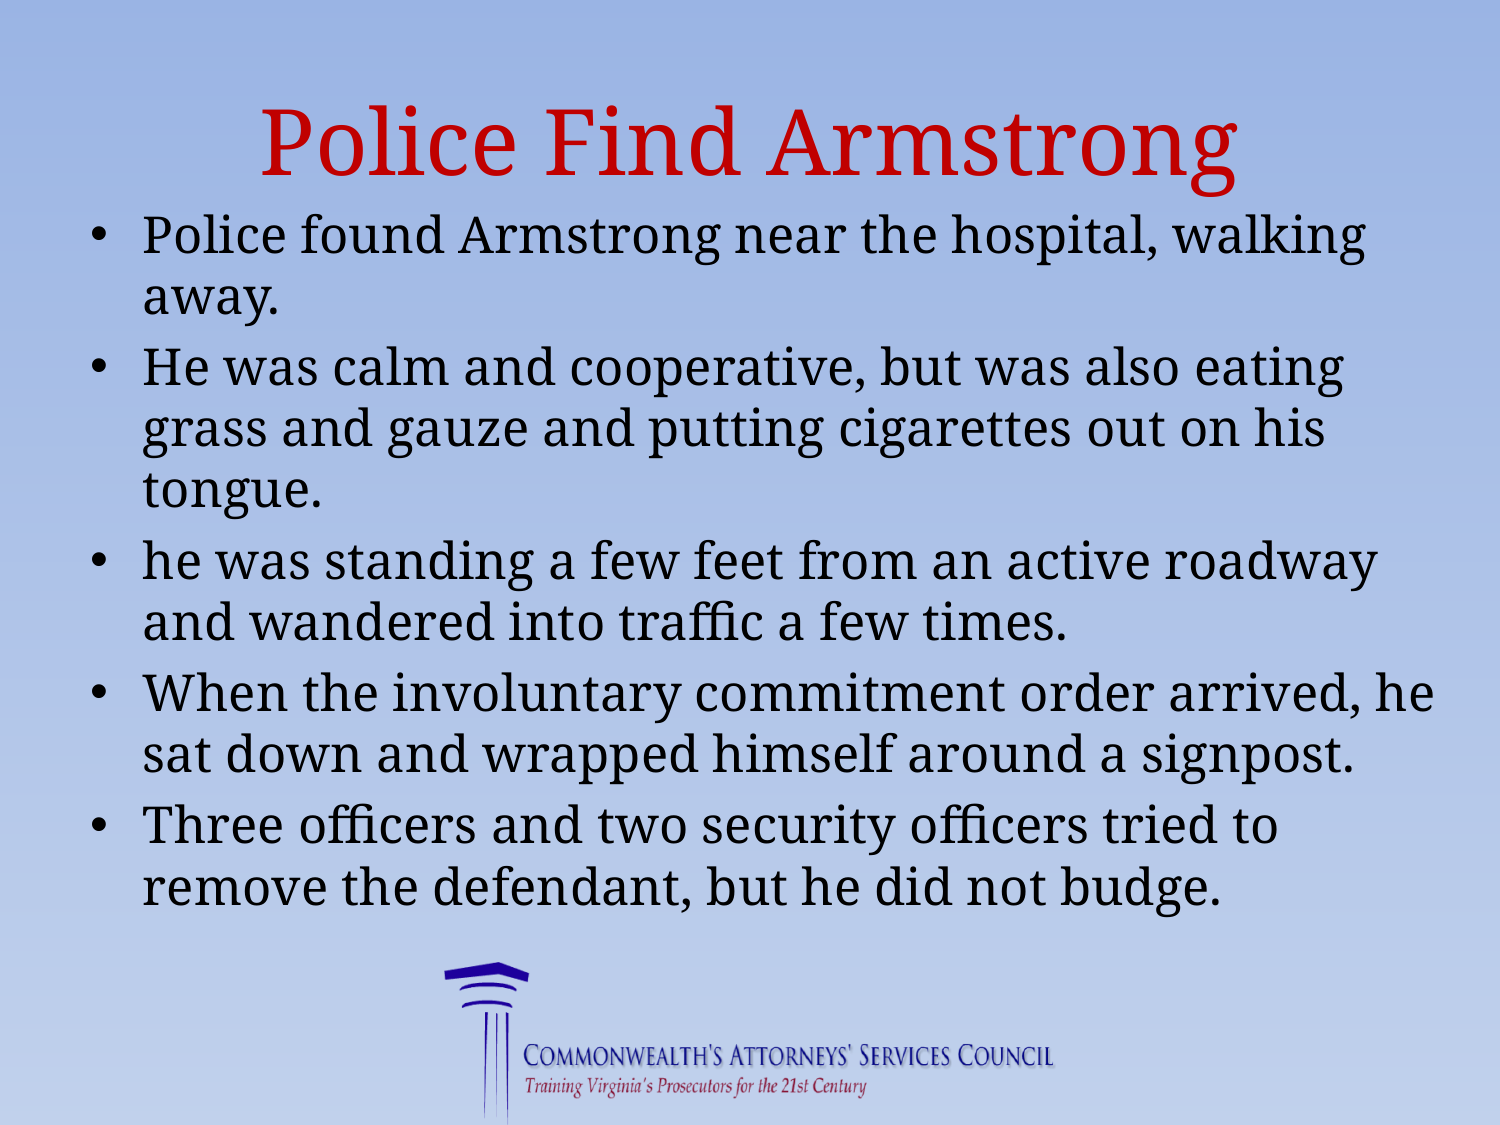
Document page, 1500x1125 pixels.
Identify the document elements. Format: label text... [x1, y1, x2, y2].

list Police found Armstrong near the hospital, walking away. He was calm and cooperative, but was also eating grass and gauze and putting cigarettes out on his tongue. he was standing a few feet from an active roadway and wandered into traffic a few times. When the involuntary commitment order arrived, he sat down and wrapped himself around a signpost. Three officers and two security officers tried to remove the defendant, but he did not budge. [75, 194, 1455, 945]
picture [444, 962, 1056, 1125]
title Police Find Armstrong [75, 45, 1425, 194]
